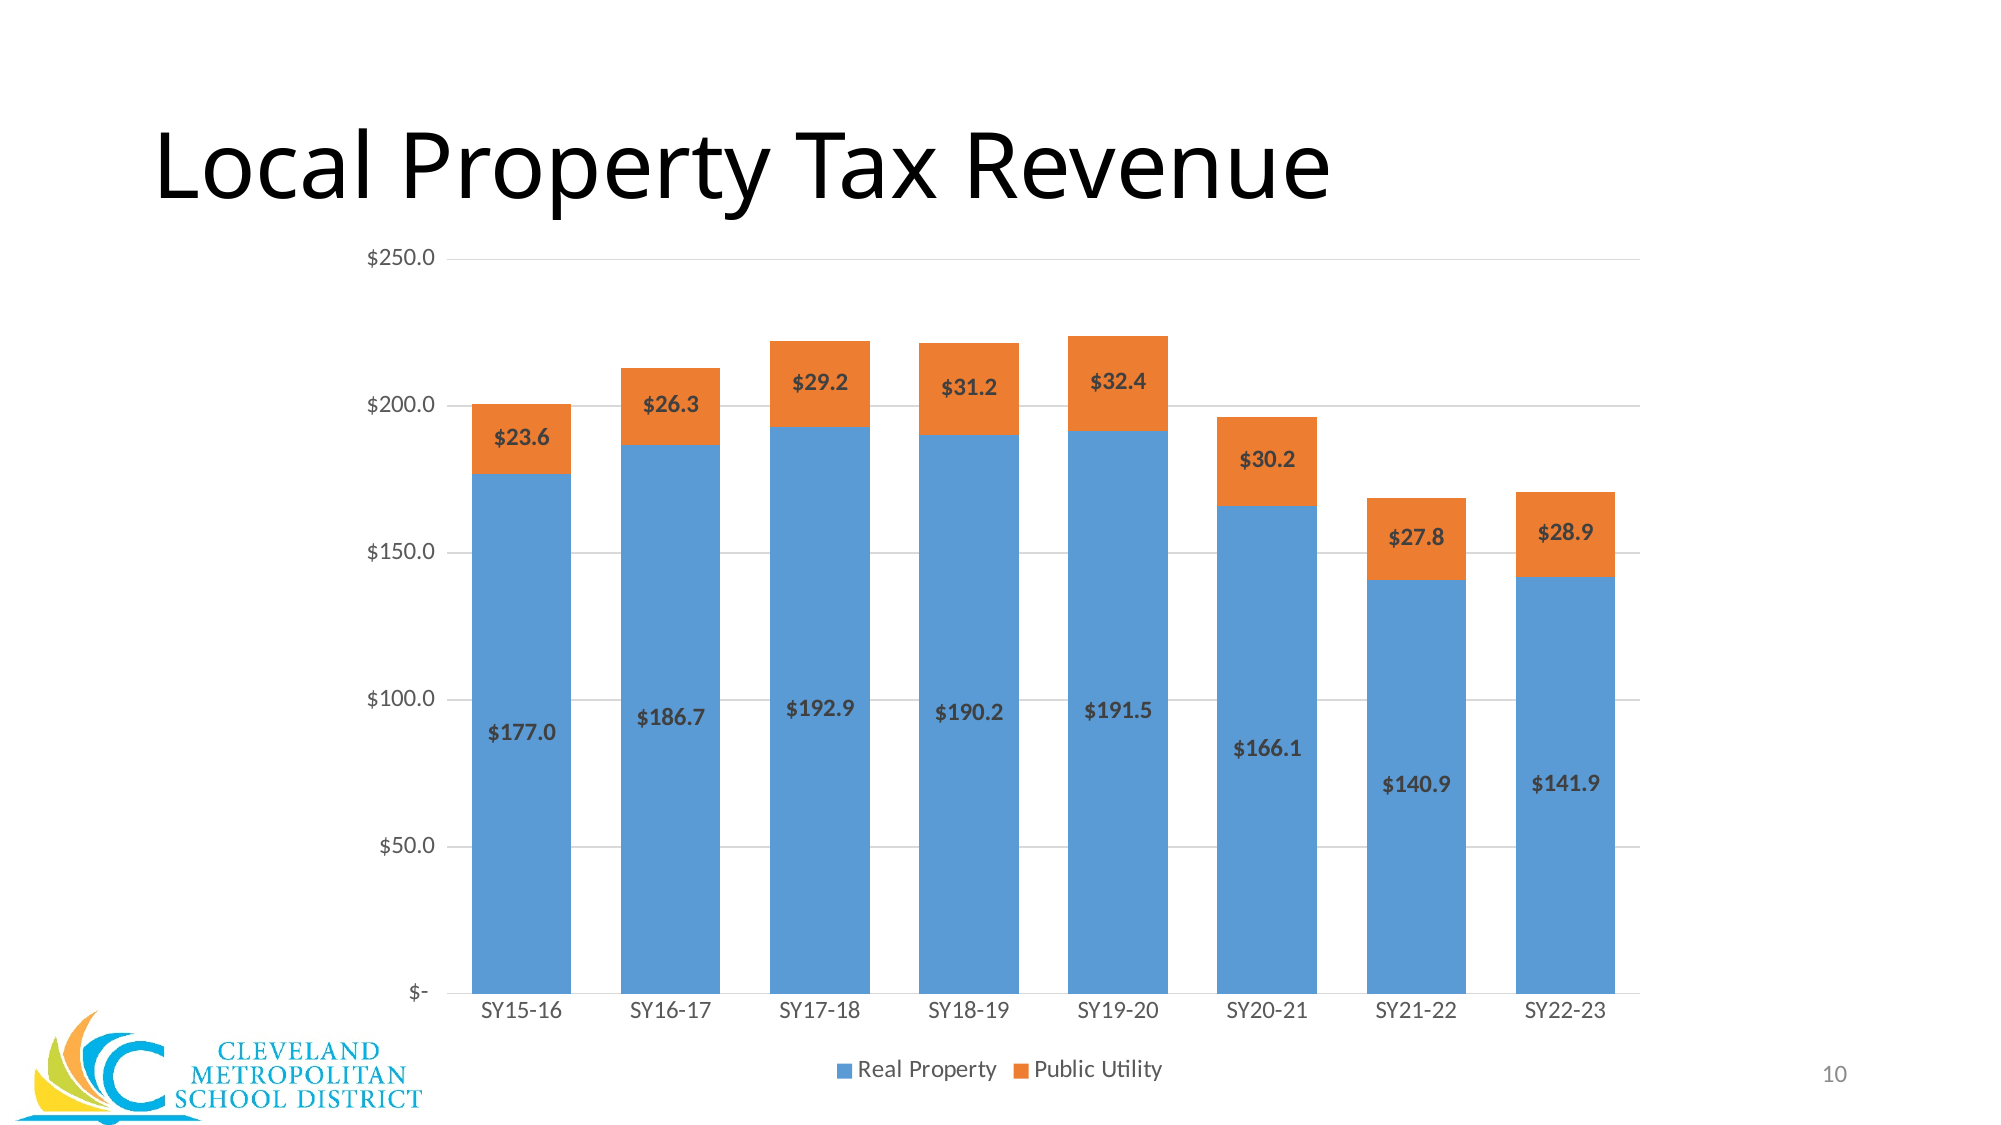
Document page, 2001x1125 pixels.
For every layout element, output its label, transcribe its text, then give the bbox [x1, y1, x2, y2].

slide_number 10 [1412, 1042, 1863, 1103]
picture [15, 1010, 422, 1125]
title Local Property Tax Revenue [137, 59, 1863, 278]
chart [333, 229, 1667, 1090]
